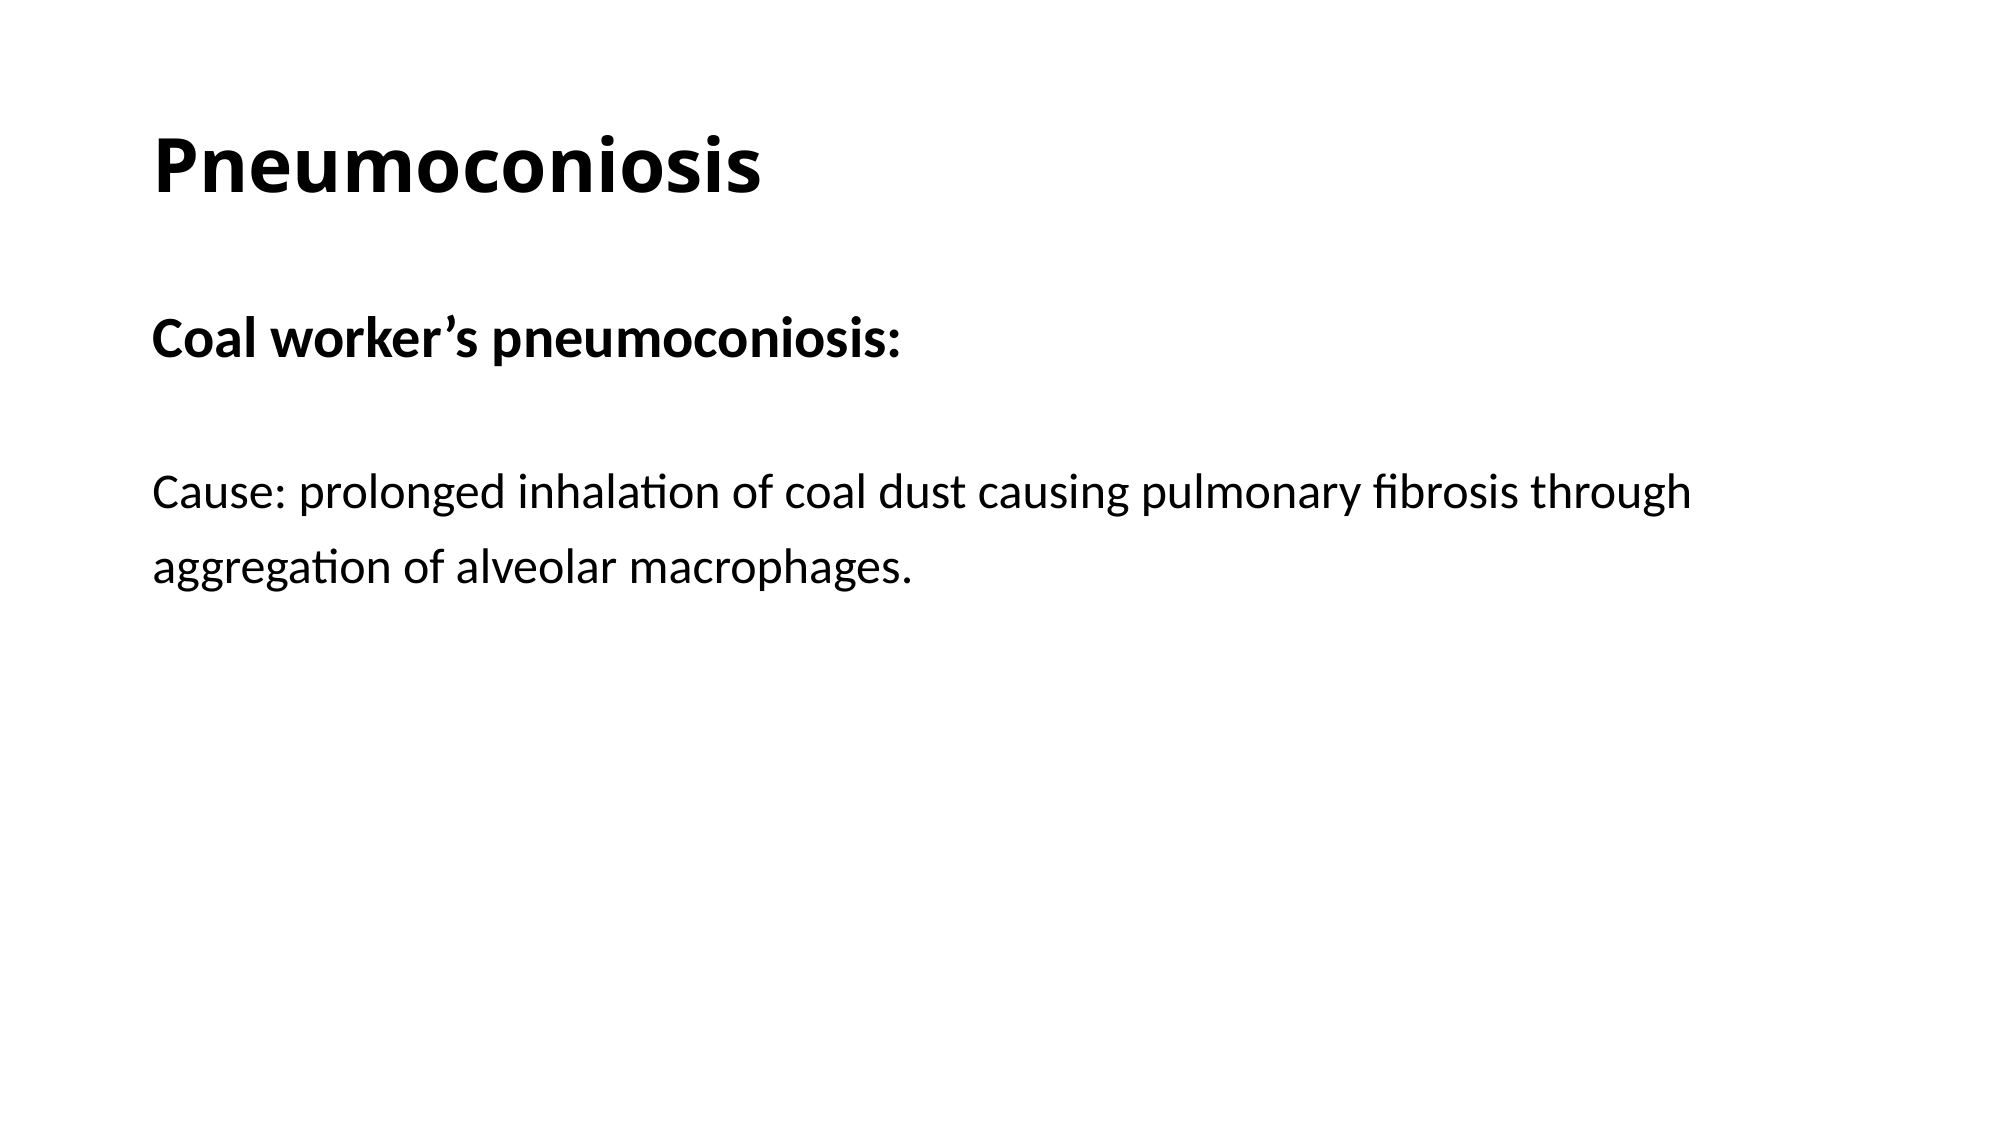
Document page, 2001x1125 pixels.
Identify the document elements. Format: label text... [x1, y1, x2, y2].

list Coal worker’s pneumoconiosis: Cause: prolonged inhalation of coal dust causing pulmonary fibrosis through aggregation of alveolar macrophages. [137, 299, 1863, 1014]
title Pneumoconiosis [137, 59, 1863, 278]
